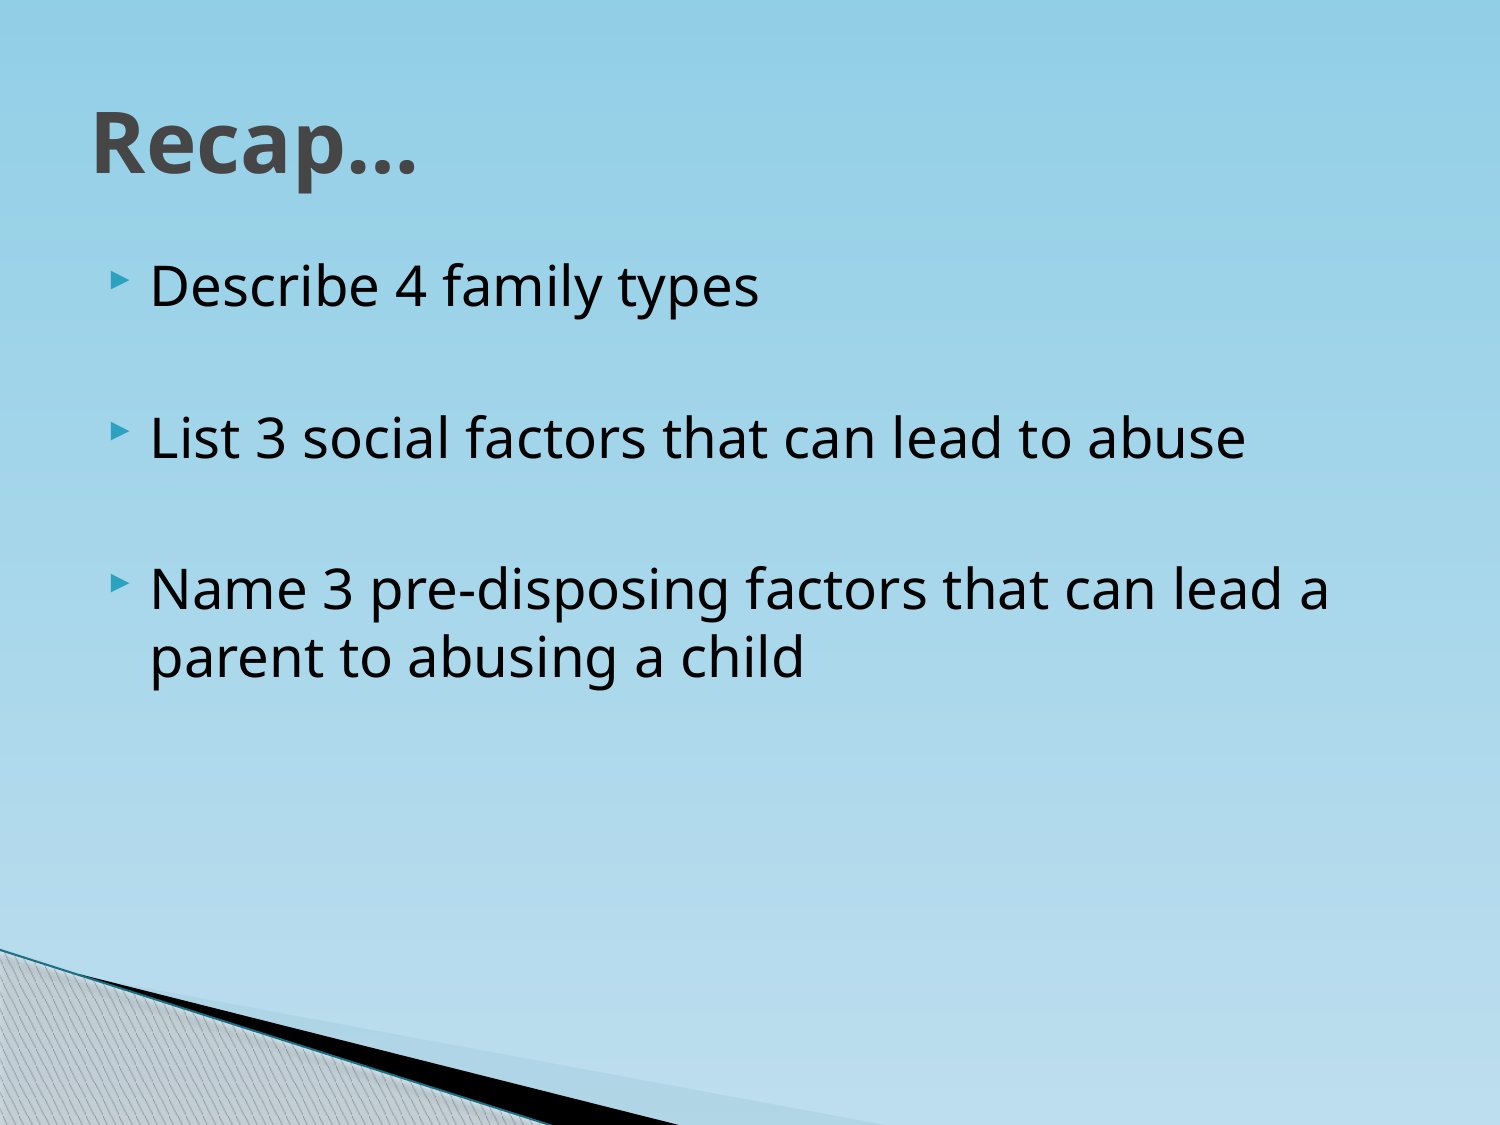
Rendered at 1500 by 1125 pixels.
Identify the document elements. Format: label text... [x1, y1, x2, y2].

title Recap… [75, 45, 1425, 233]
list Describe 4 family types List 3 social factors that can lead to abuse Name 3 pre-disposing factors that can lead a parent to abusing a child [75, 243, 1425, 986]
